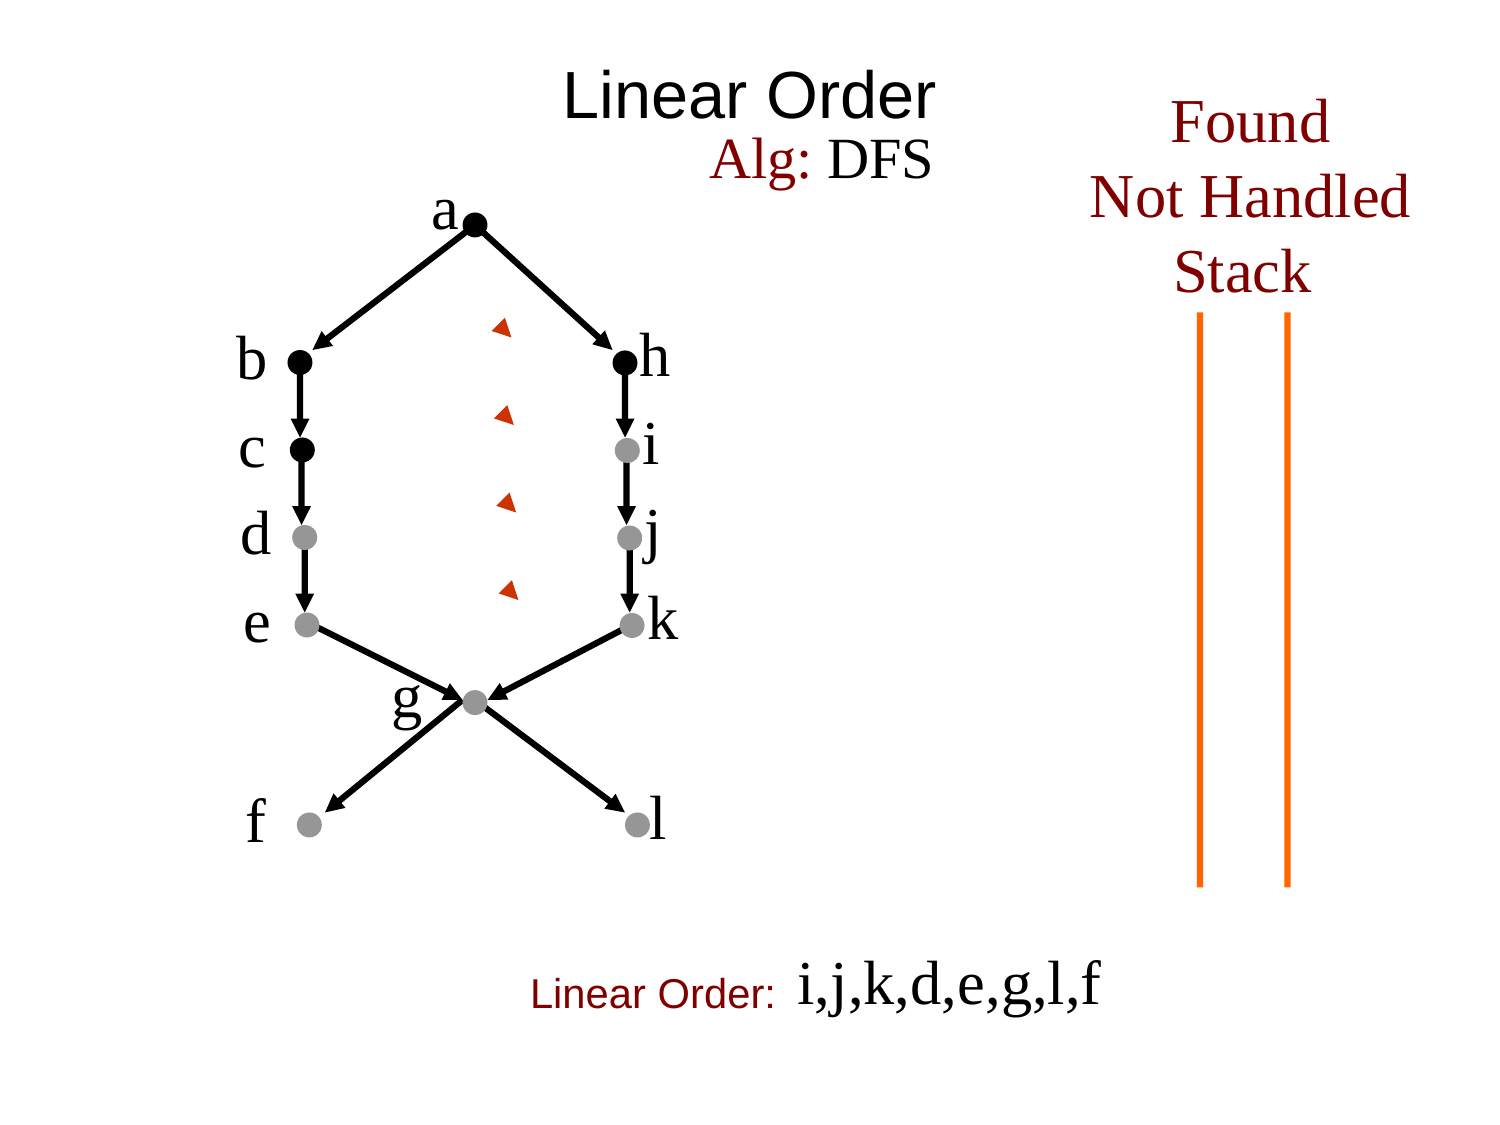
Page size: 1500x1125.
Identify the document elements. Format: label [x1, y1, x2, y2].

text_box [312, 159, 613, 350]
text_box [515, 934, 1117, 1025]
text_box [503, 499, 517, 513]
text_box [624, 769, 682, 859]
text_box [505, 586, 519, 601]
text_box [230, 772, 282, 863]
text_box [296, 812, 322, 838]
text_box [287, 72, 1427, 888]
text_box [221, 309, 287, 663]
title [74, 44, 1426, 139]
text_box [498, 324, 512, 338]
text_box [500, 411, 514, 426]
